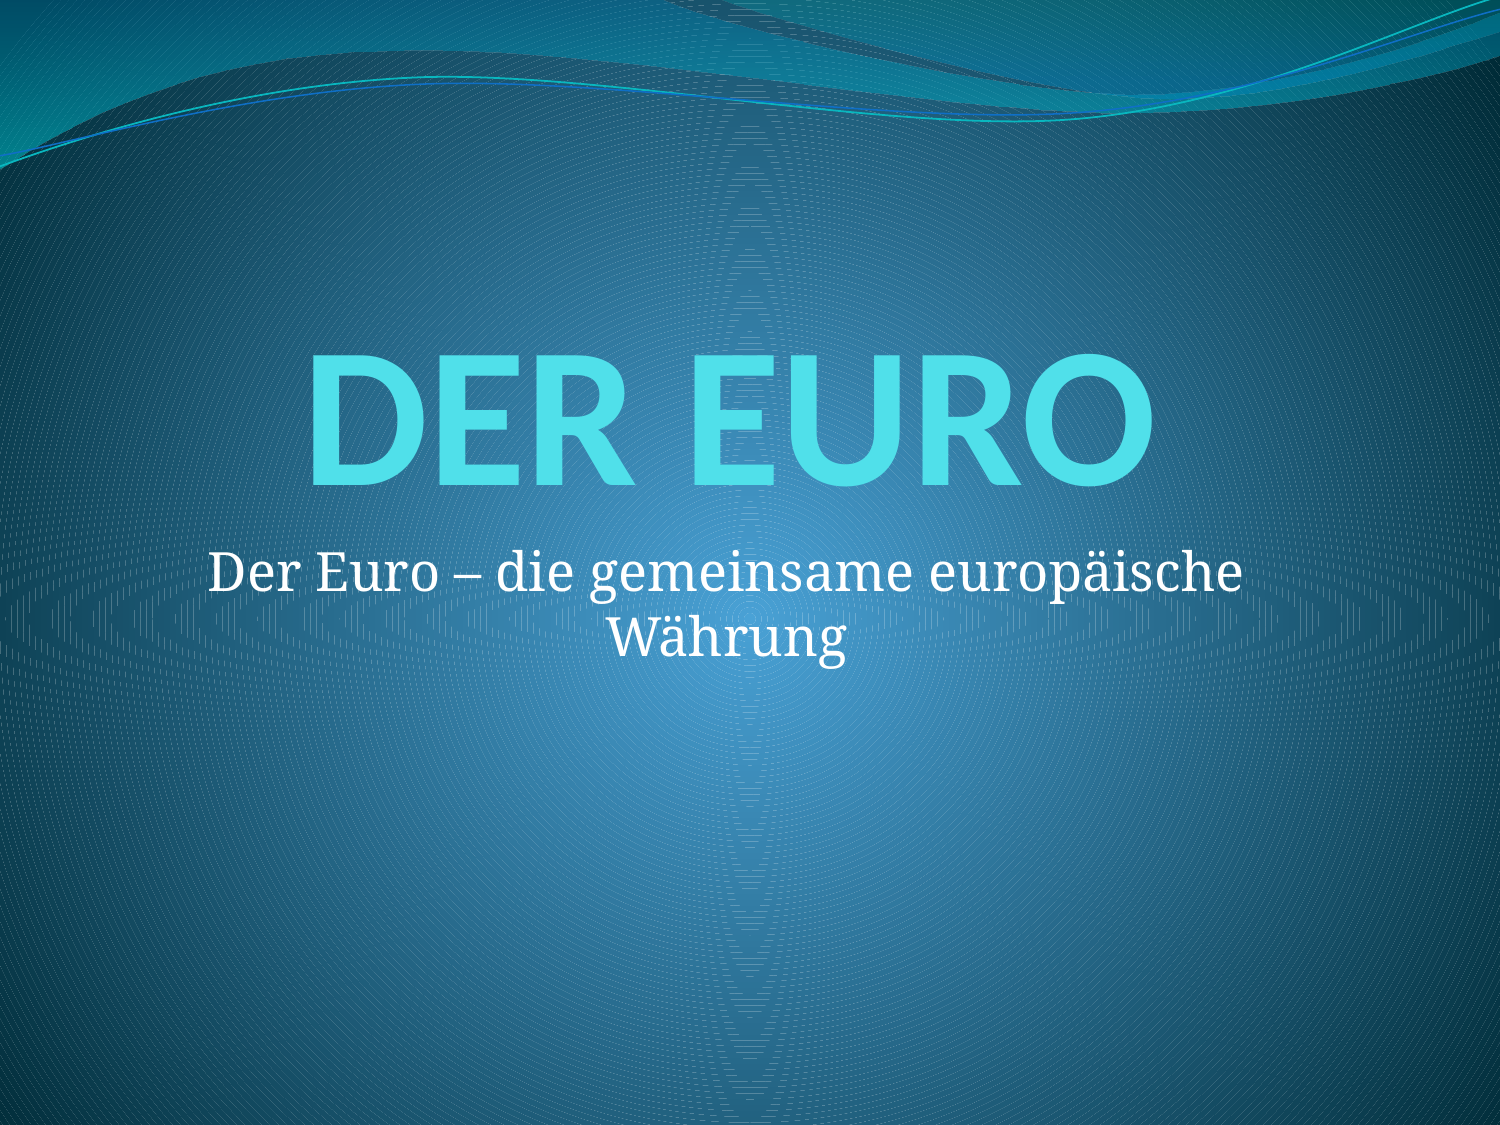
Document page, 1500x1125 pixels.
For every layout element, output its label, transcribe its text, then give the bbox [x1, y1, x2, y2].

title DER EURO [87, 224, 1376, 525]
subtitle Der Euro – die gemeinsame europäische Währung [87, 529, 1376, 818]
